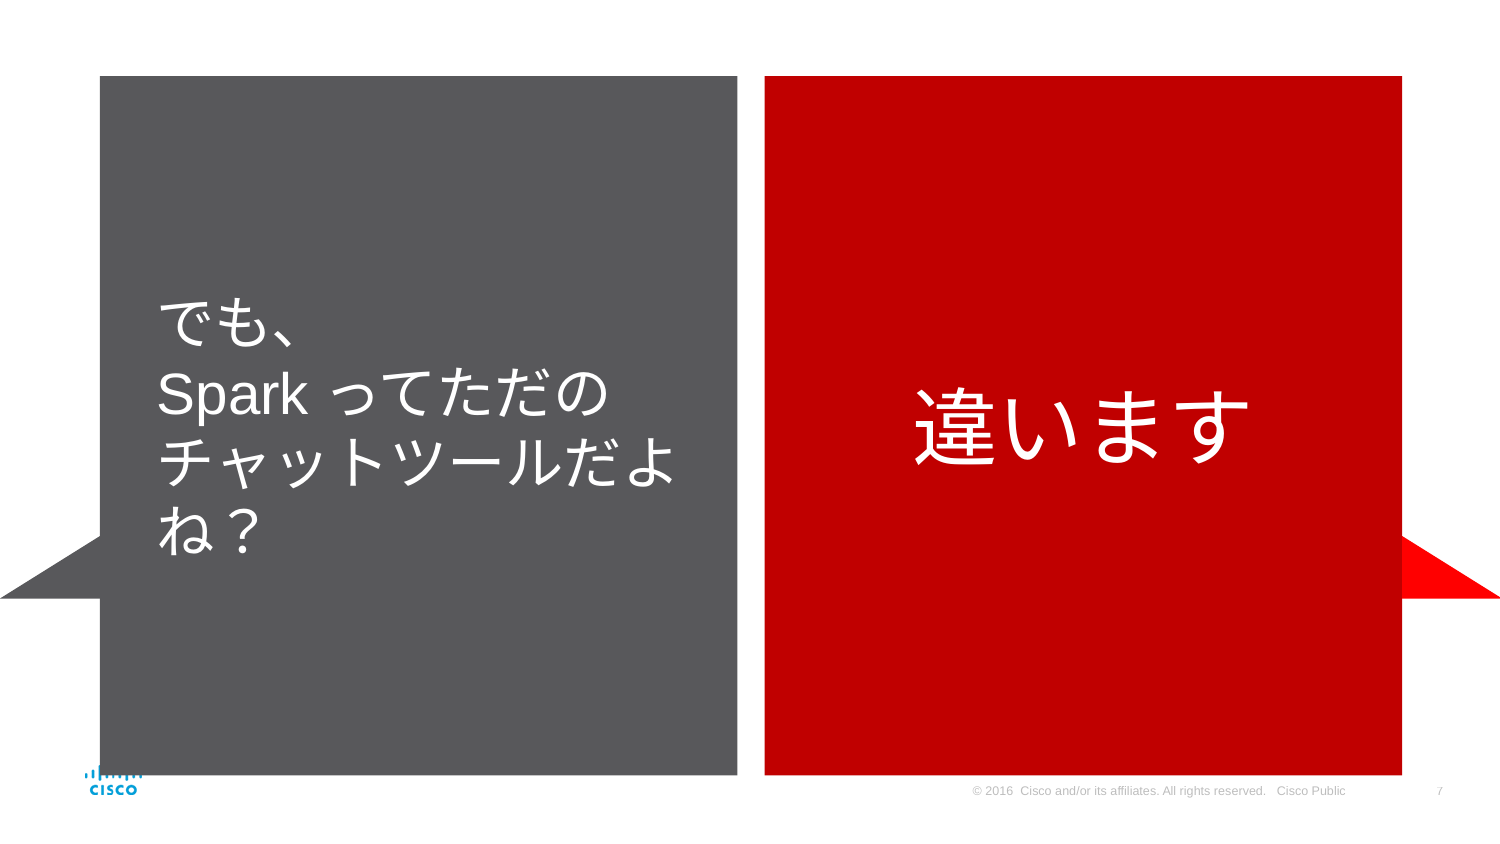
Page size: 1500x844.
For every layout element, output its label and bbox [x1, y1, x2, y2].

text_box [764, 75, 1500, 776]
text_box [0, 75, 738, 776]
picture [78, 776, 148, 803]
